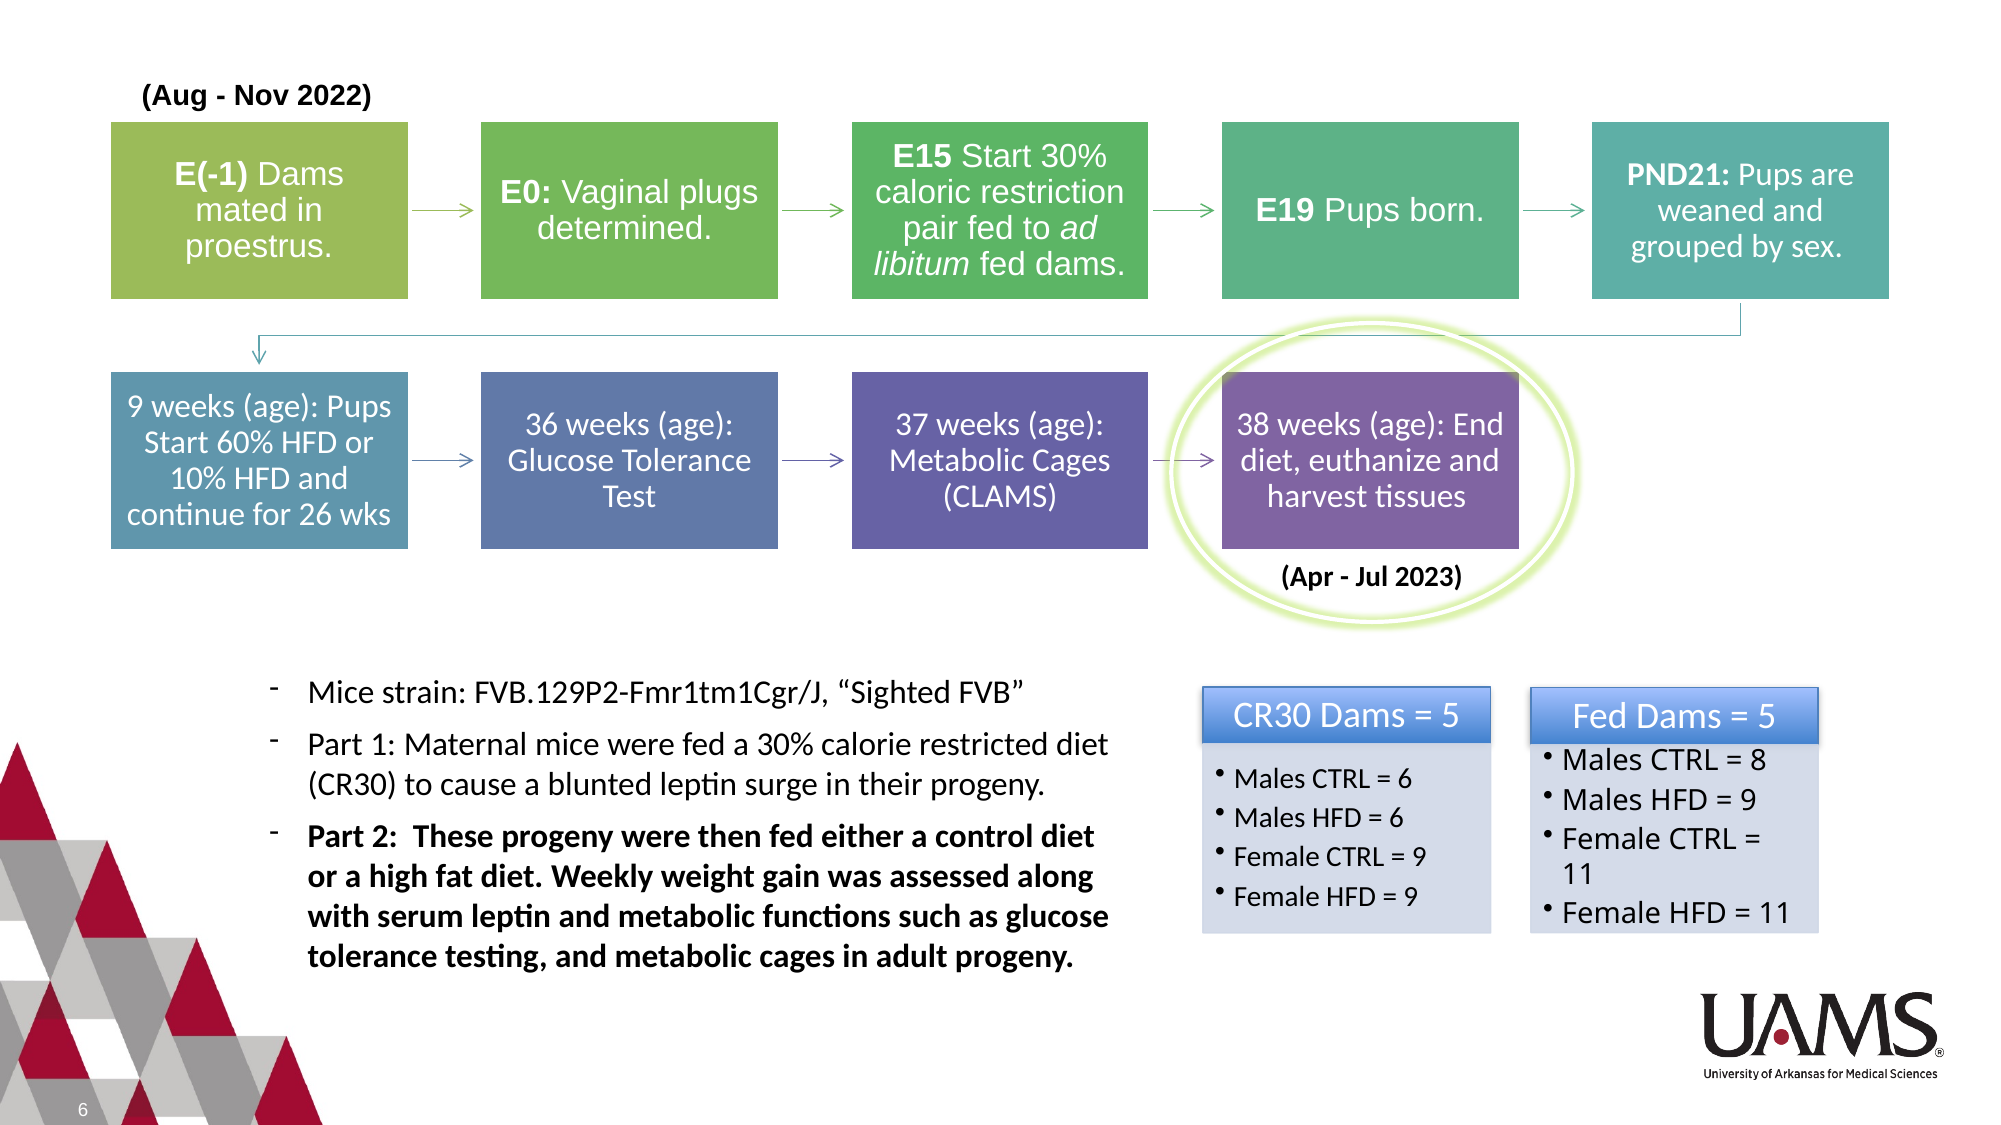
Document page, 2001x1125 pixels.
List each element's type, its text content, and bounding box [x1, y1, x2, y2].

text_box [1202, 687, 1819, 933]
picture [0, 0, 2001, 1125]
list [107, 105, 1893, 566]
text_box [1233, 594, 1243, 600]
text_box Mice strain: FVB.129P2-Fmr1tm1Cgr/J, “Sighted FVB” Part 1: Maternal mice were fed a 30% calorie restricted diet (CR30) to cause a blunted leptin surge in their progeny. Part 2: These progeny were then fed either a control diet or a high fat diet. Weekly weight gain was assessed along with serum leptin and metabolic functions such as glucose tolerance testing, and metabolic cages in adult progeny. [254, 662, 1130, 982]
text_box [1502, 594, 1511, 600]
text_box (Aug - Nov 2022) [118, 69, 396, 105]
text_box [1225, 577, 1519, 625]
